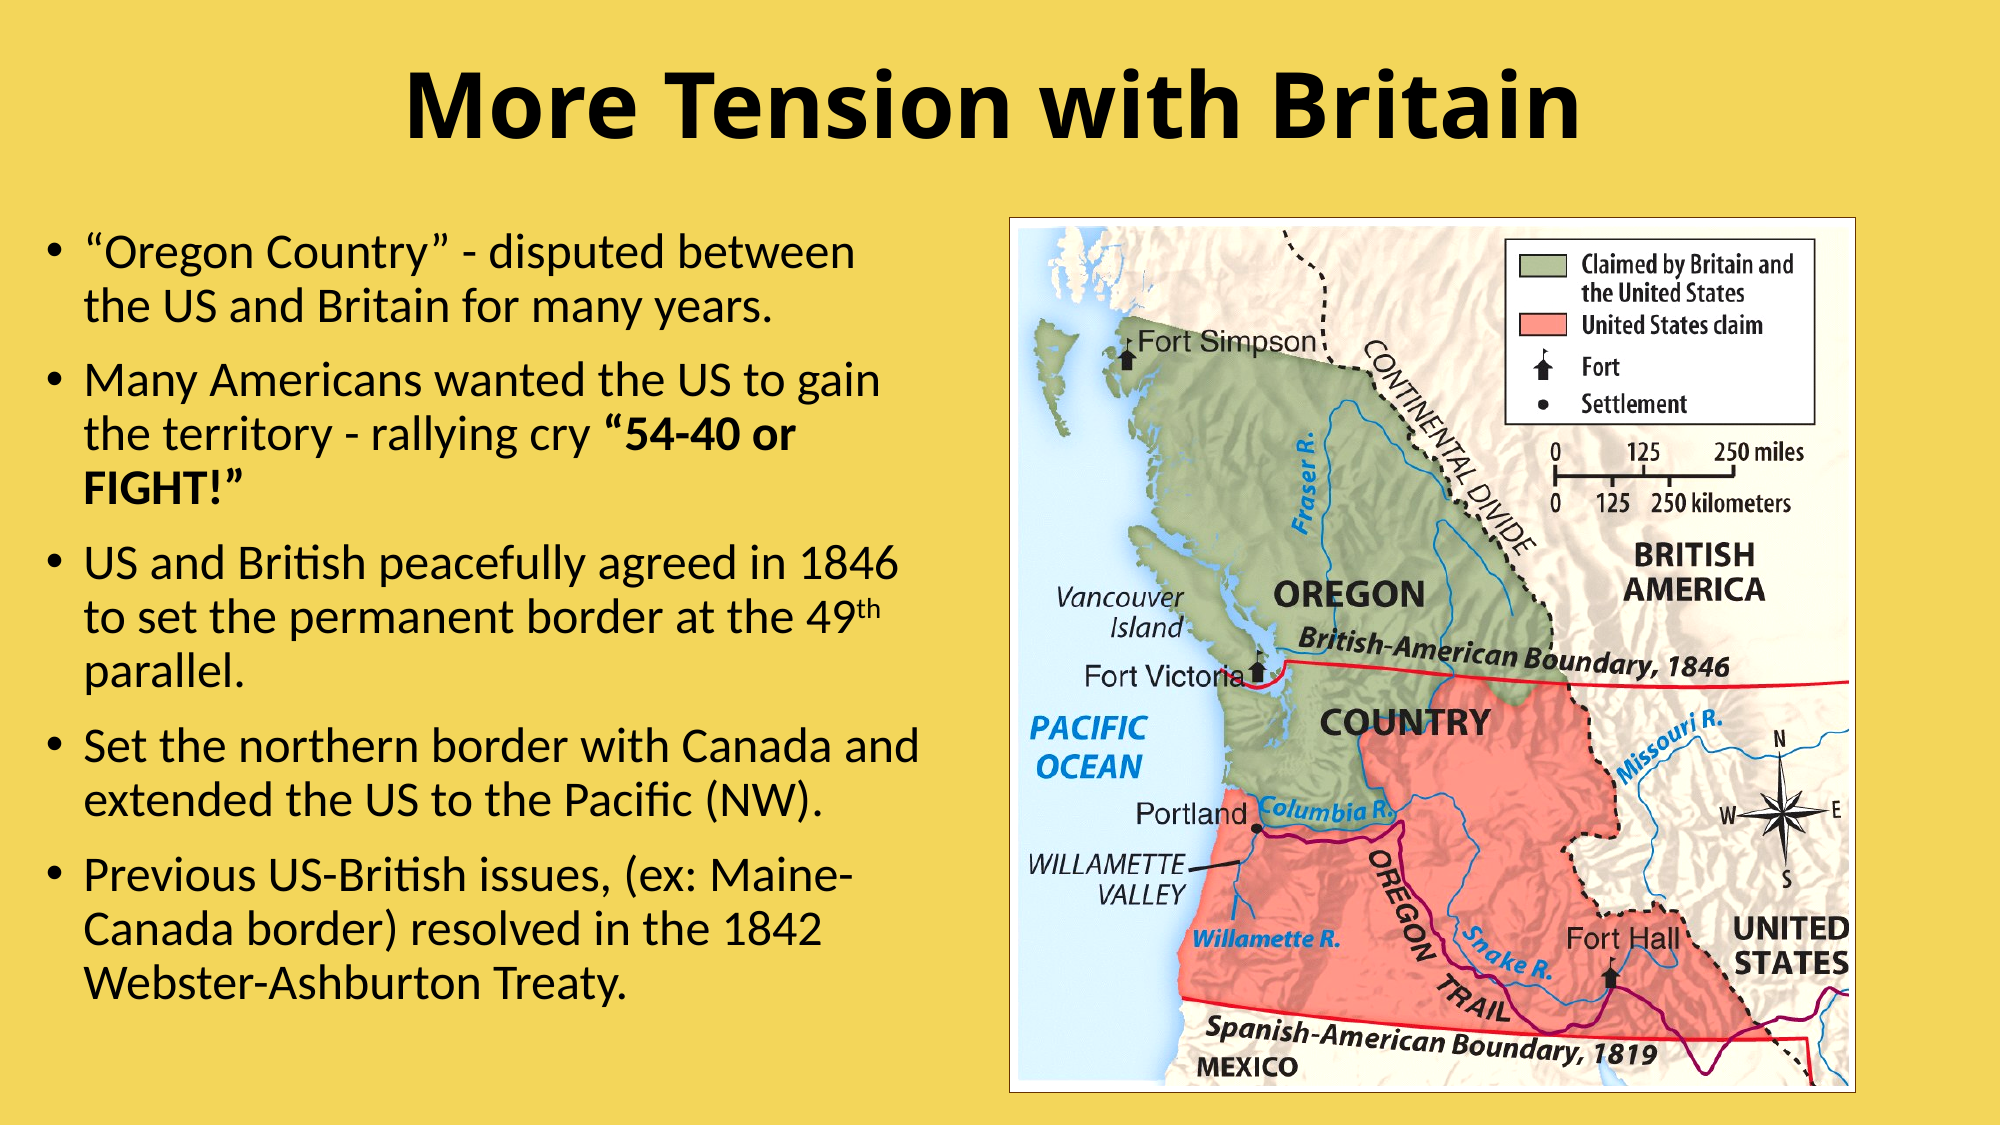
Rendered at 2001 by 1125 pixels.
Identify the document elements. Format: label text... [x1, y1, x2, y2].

text_box “Oregon Country” - disputed between the US and Britain for many years. Many Americans wanted the US to gain the territory - rallying cry “54-40 or FIGHT!” US and British peacefully agreed in 1846 to set the permanent border at the 49th parallel. Set the northern border with Canada and extended the US to the Pacific (NW). Previous US-British issues, (ex: Maine-Canada border) resolved in the 1842 Webster-Ashburton Treaty. [30, 217, 945, 1125]
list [1009, 217, 1856, 1093]
title More Tension with Britain [130, 0, 1856, 218]
